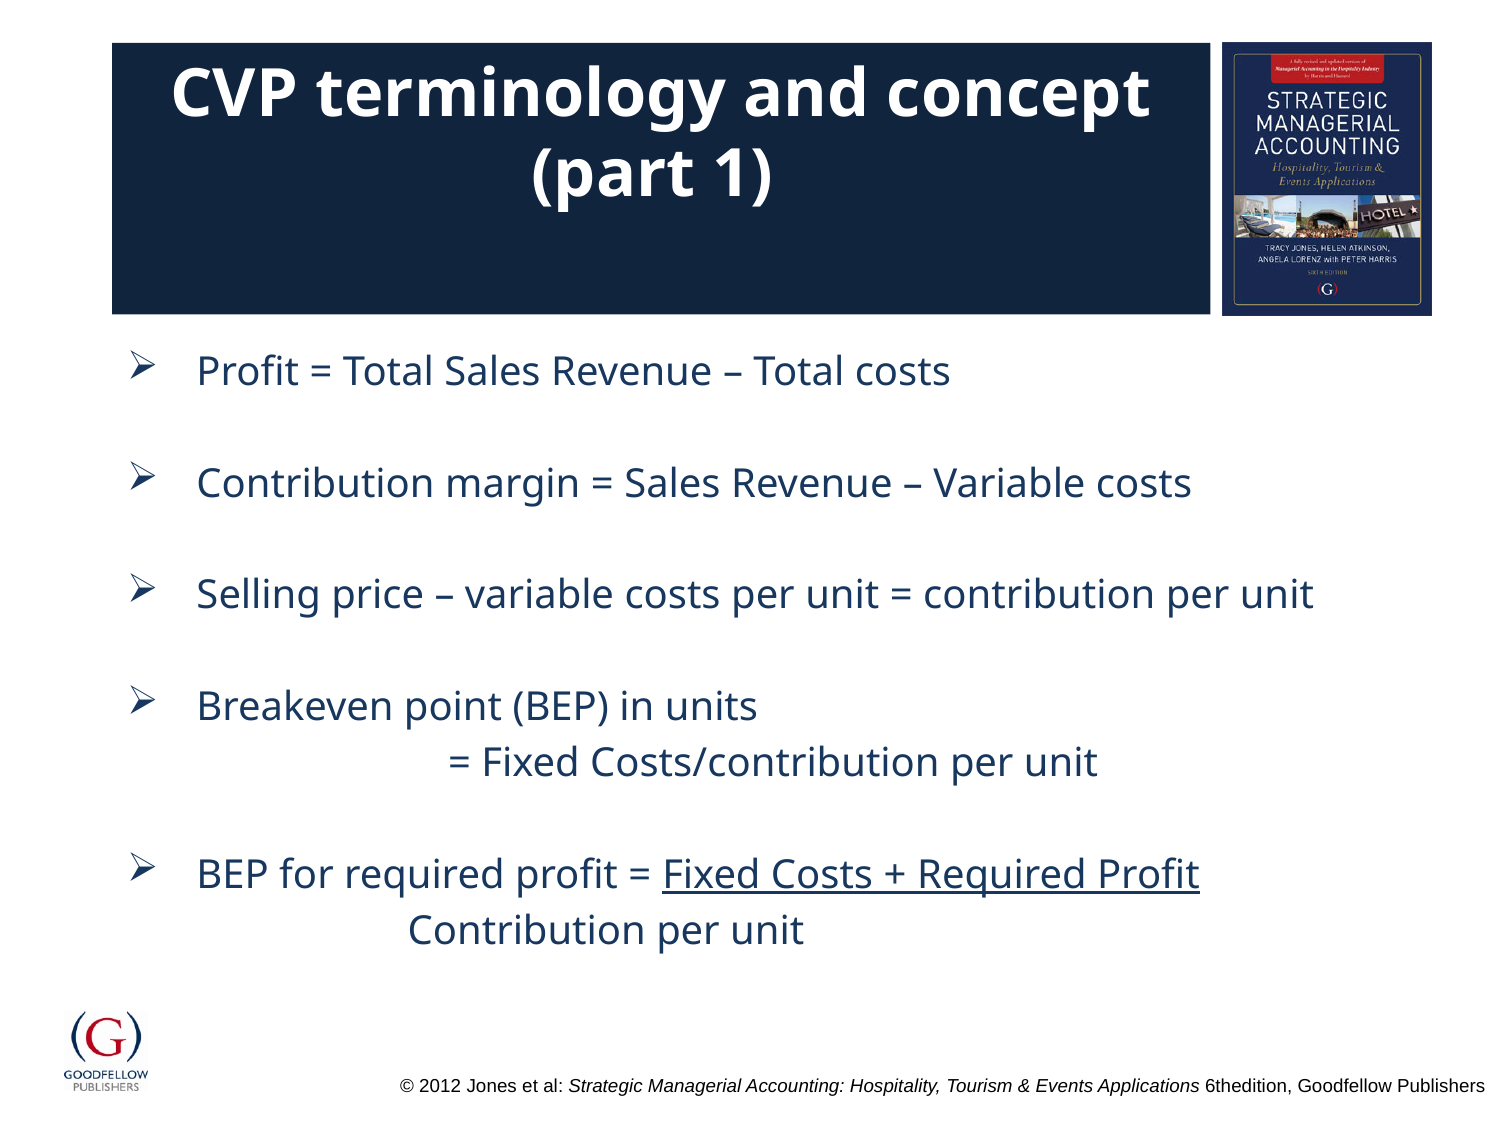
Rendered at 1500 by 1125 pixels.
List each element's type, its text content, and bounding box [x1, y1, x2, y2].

picture [1222, 42, 1432, 316]
picture [64, 1011, 148, 1091]
subtitle Profit = Total Sales Revenue – Total costs Contribution margin = Sales Revenue – Variable costs Selling price – variable costs per unit = contribution per unit Breakeven point (BEP) in units = Fixed Costs/contribution per unit BEP for required profit = Fixed Costs + Required Profit Contribution per unit [112, 338, 1436, 965]
title CVP terminology and concept (part 1) [112, 42, 1211, 315]
